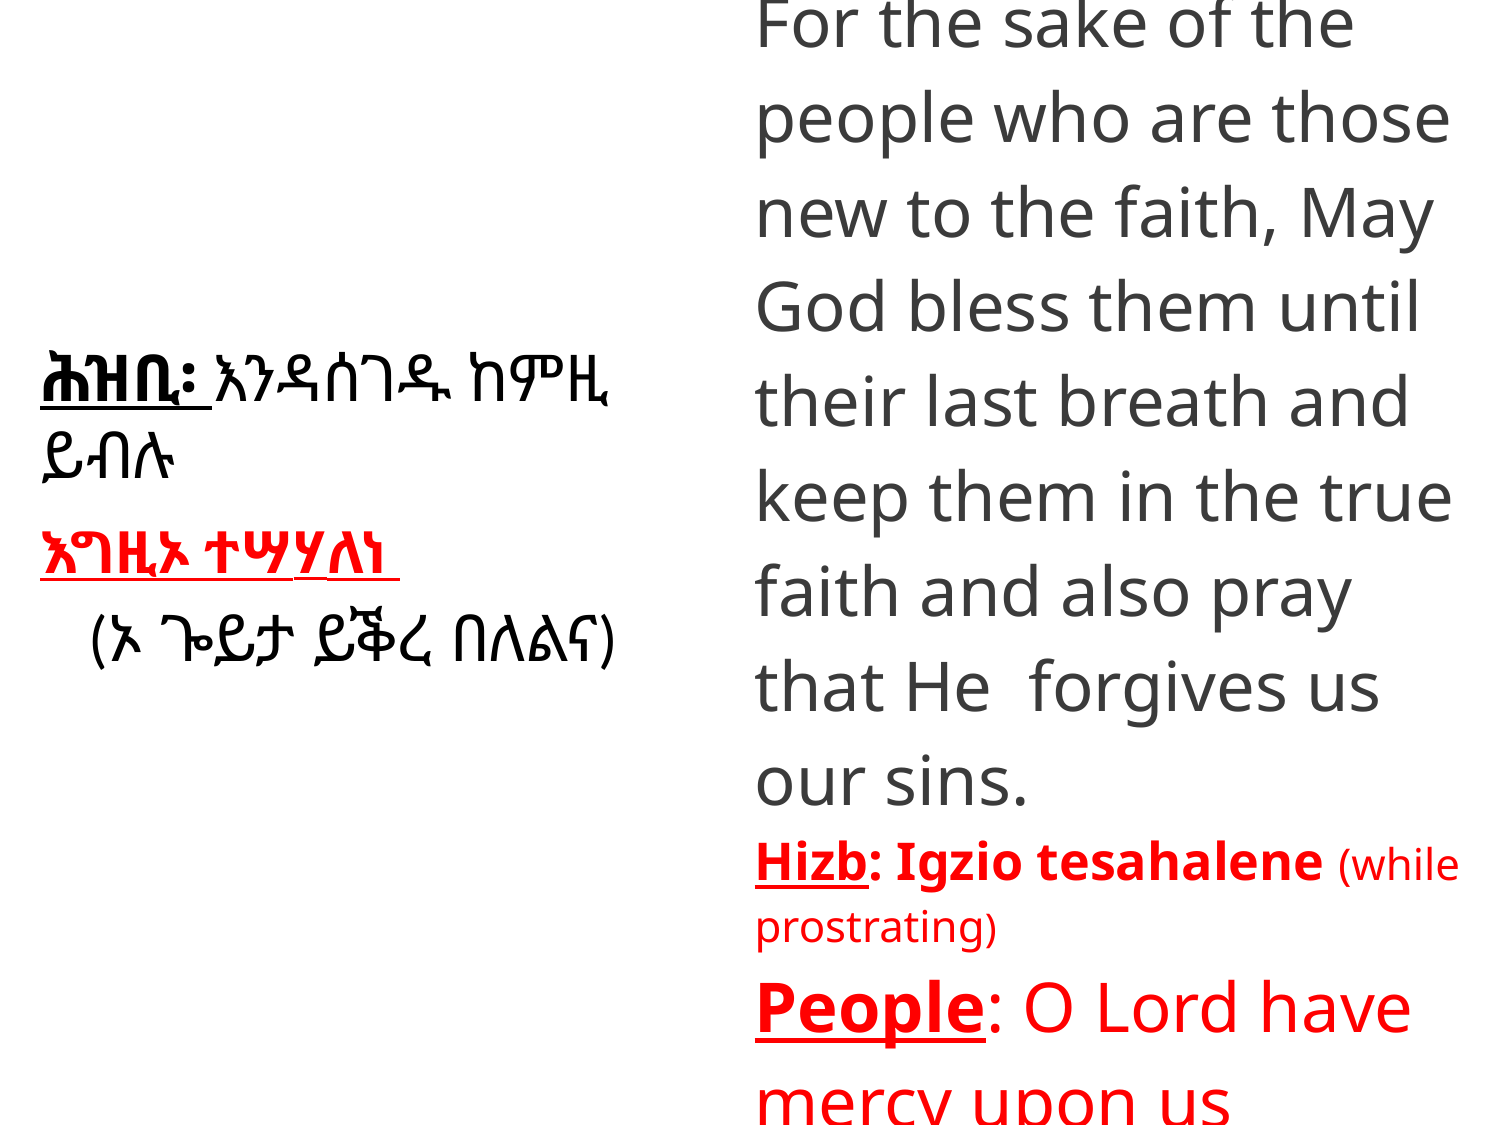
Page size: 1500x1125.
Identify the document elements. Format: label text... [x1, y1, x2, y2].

title For the sake of the people who are those new to the faith, May God bless them until their last breath and keep them in the true faith and also pray that He forgives us our sins. Hizb: Igzio tesahalene (while prostrating) People: O Lord have mercy upon us [739, 57, 1500, 1051]
title ሕዝቢ፡ እንዳሰገዱ ከምዚ ይብሉ እግዚኦ ተሣሃለነ (ኦ ጐይታ ይቕረ በለልና) [25, 48, 682, 963]
